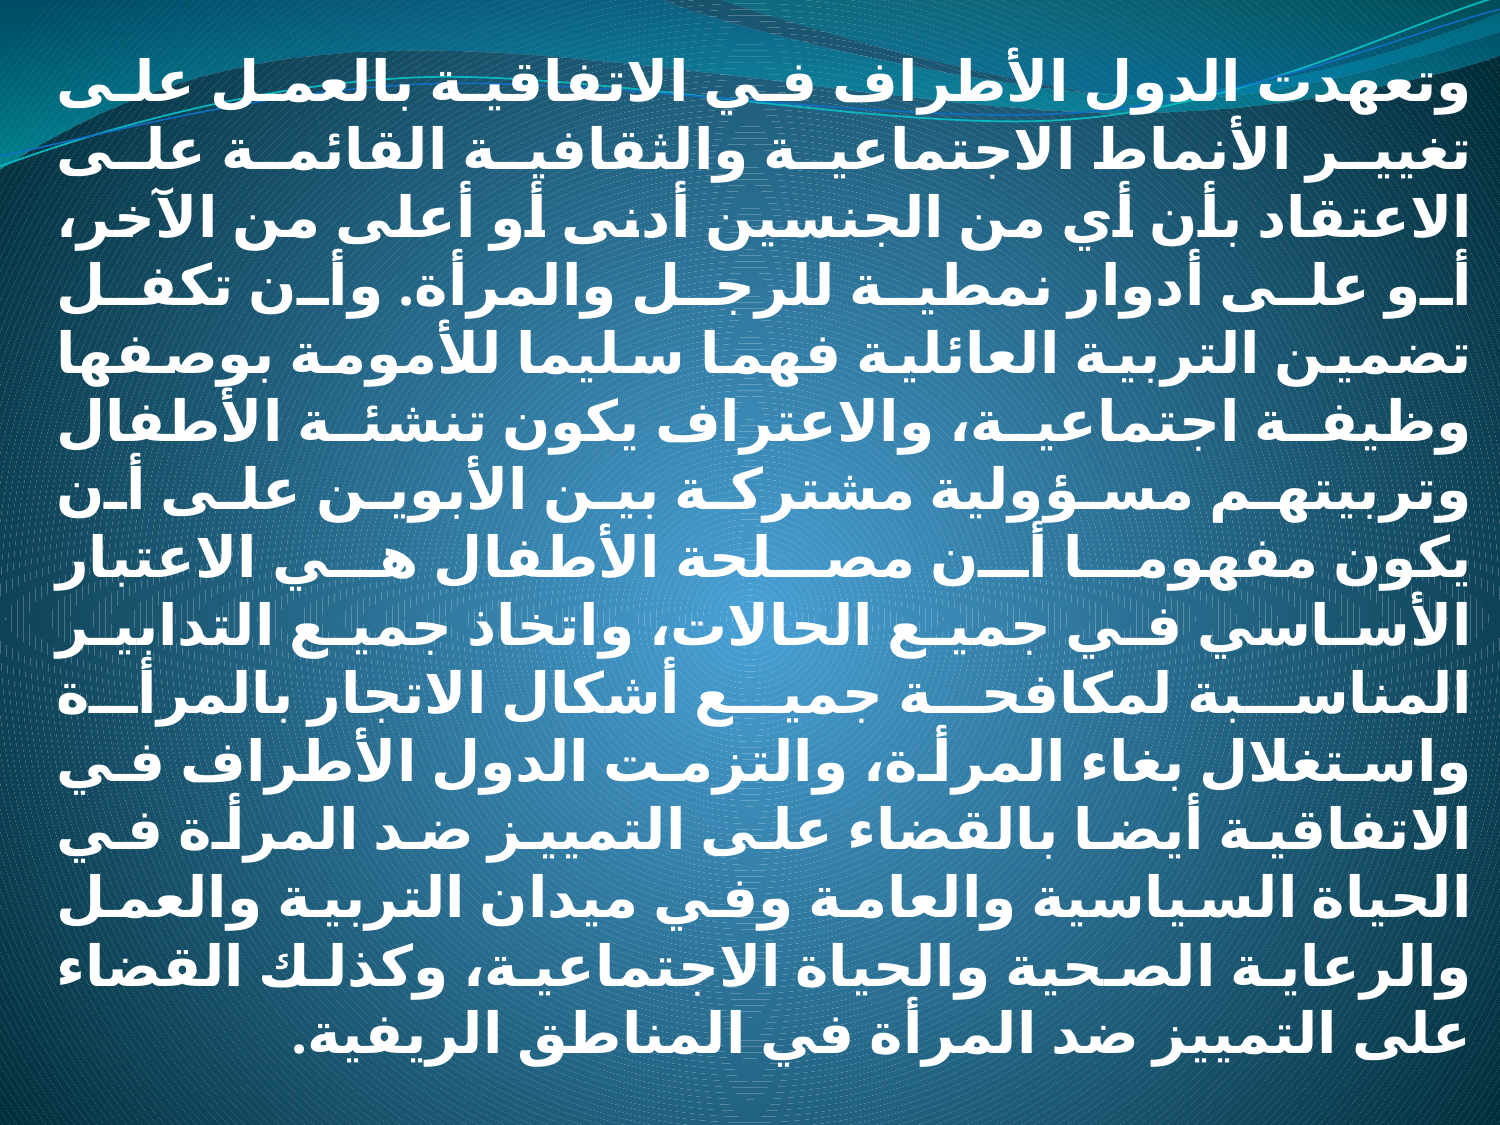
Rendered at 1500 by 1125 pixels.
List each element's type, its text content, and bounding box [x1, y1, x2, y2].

subtitle وتعهدت الدول الأطراف في الاتفاقية بالعمل على تغيير الأنماط الاجتماعية والثقافية القائمة على الاعتقاد بأن أي من الجنسين أدنى أو أعلى من الآخر، أو على أدوار نمطية للرجل والمرأة. وأن تكفل تضمين التربية العائلية فهما سليما للأمومة بوصفها وظيفة اجتماعية، والاعتراف يكون تنشئة الأطفال وتربيتهم مسؤولية مشتركة بين الأبوين على أن يكون مفهوما أن مصلحة الأطفال هي الاعتبار الأساسي في جميع الحالات، واتخاذ جميع التدابير المناسبة لمكافحة جميع أشكال الاتجار بالمرأة واستغلال بغاء المرأة، والتزمت الدول الأطراف في الاتفاقية أيضا بالقضاء على التمييز ضد المرأة في الحياة السياسية والعامة وفي ميدان التربية والعمل والرعاية الصحية والحياة الاجتماعية، وكذلك القضاء على التمييز ضد المرأة في المناطق الريفية. [50, 37, 1475, 1088]
